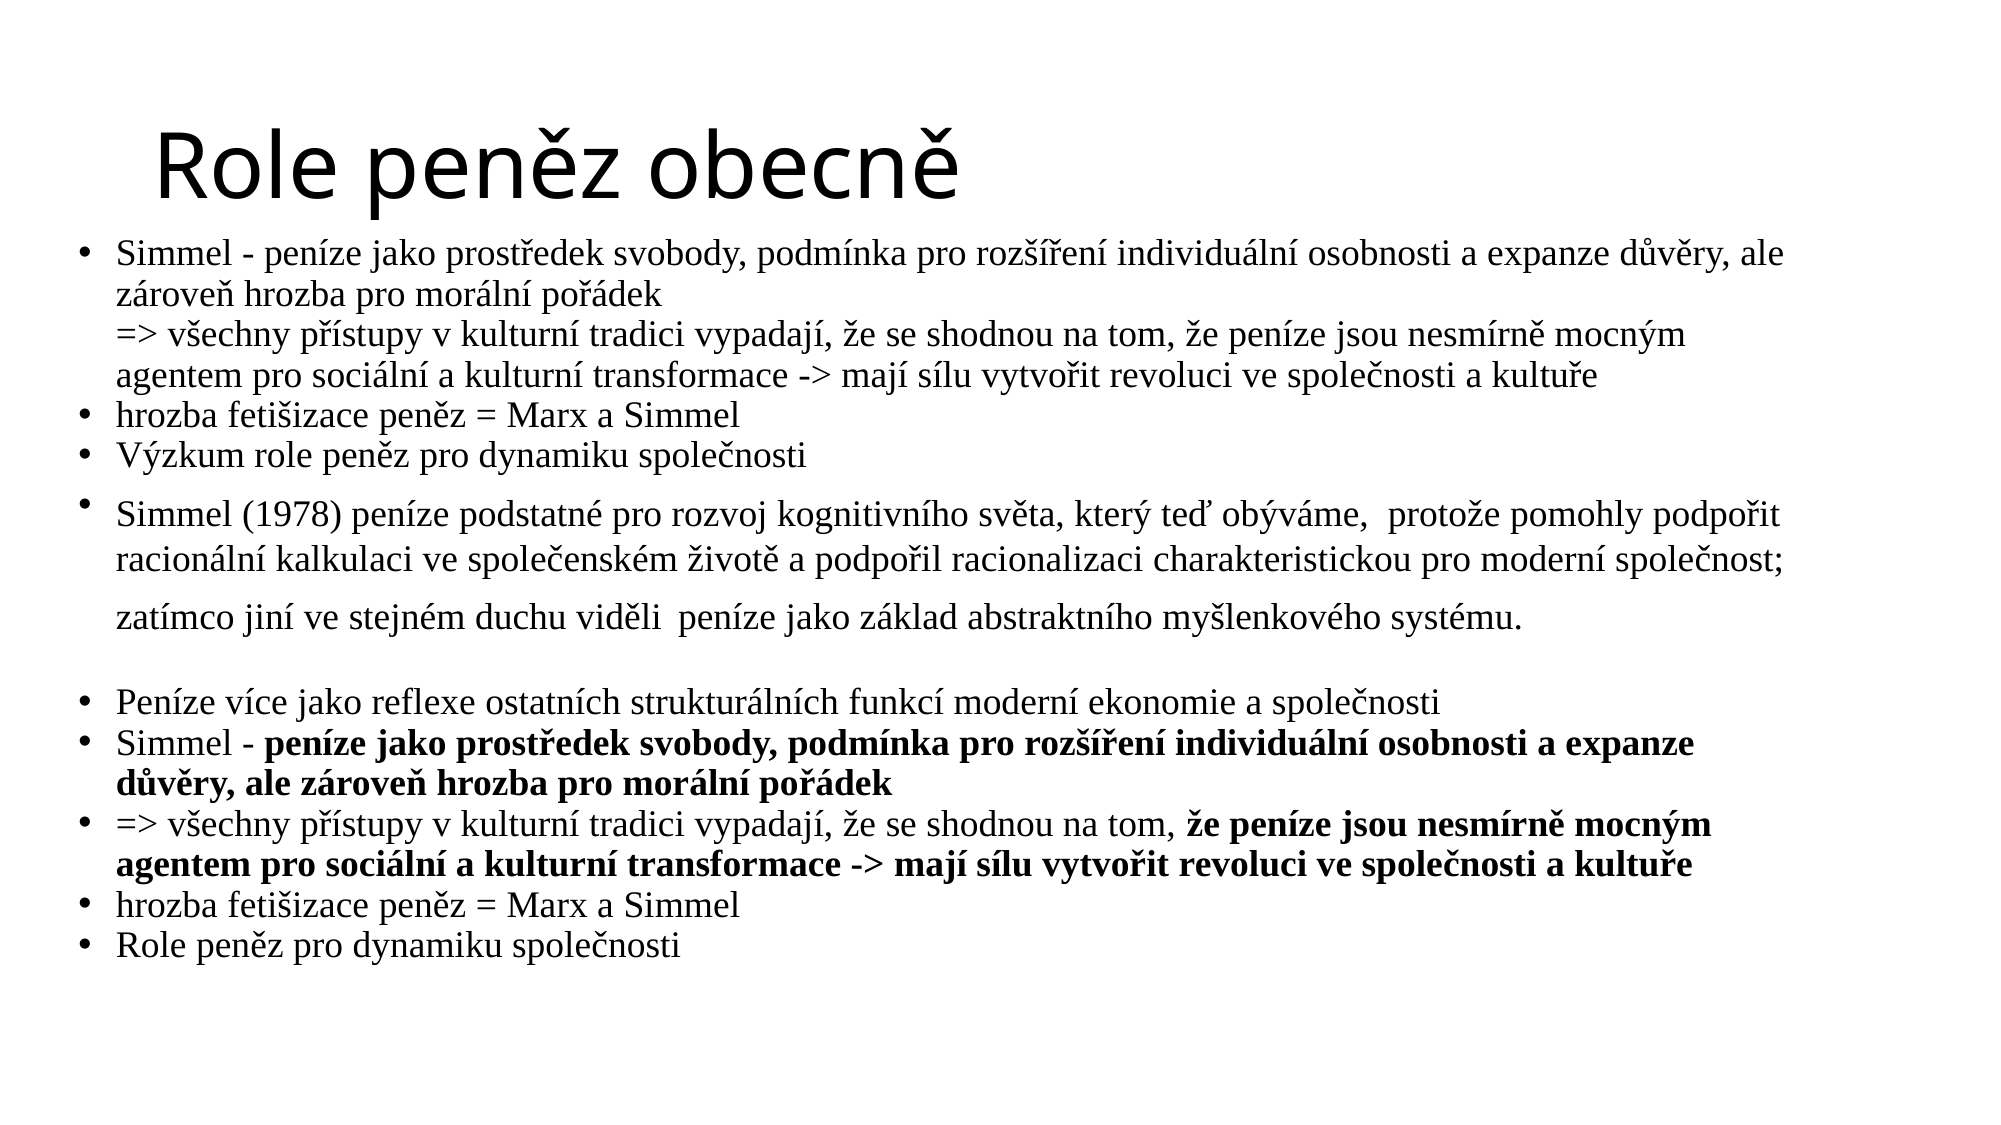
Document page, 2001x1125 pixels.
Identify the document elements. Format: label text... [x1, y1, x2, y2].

title Role peněz obecně [137, 59, 1863, 278]
list Simmel - peníze jako prostředek svobody, podmínka pro rozšíření individuální osobnosti a expanze důvěry, ale zároveň hrozba pro morální pořádek => všechny přístupy v kulturní tradici vypadají, že se shodnou na tom, že peníze jsou nesmírně mocným agentem pro sociální a kulturní transformace -> mají sílu vytvořit revoluci ve společnosti a kultuře hrozba fetišizace peněz = Marx a Simmel Výzkum role peněz pro dynamiku společnosti Simmel (1978) peníze podstatné pro rozvoj kognitivního světa, který teď obýváme, protože pomohly podpořit racionální kalkulaci ve společenském životě a podpořil racionalizaci charakteristickou pro moderní společnost; zatímco jiní ve stejném duchu viděli peníze jako základ abstraktního myšlenkového systému. Peníze více jako reflexe ostatních strukturálních funkcí moderní ekonomie a společnosti Simmel - peníze jako prostředek svobody, podmínka pro rozšíření individuální osobnosti a expanze důvěry, ale zároveň hrozba pro morální pořádek => všechny přístupy v kulturní tradici vypadají, že se shodnou na tom, že peníze jsou nesmírně mocným agentem pro sociální a kulturní transformace -> mají sílu vytvořit revoluci ve společnosti a kultuře hrozba fetišizace peněz = Marx a Simmel Role peněz pro dynamiku společnosti [63, 225, 1805, 1108]
